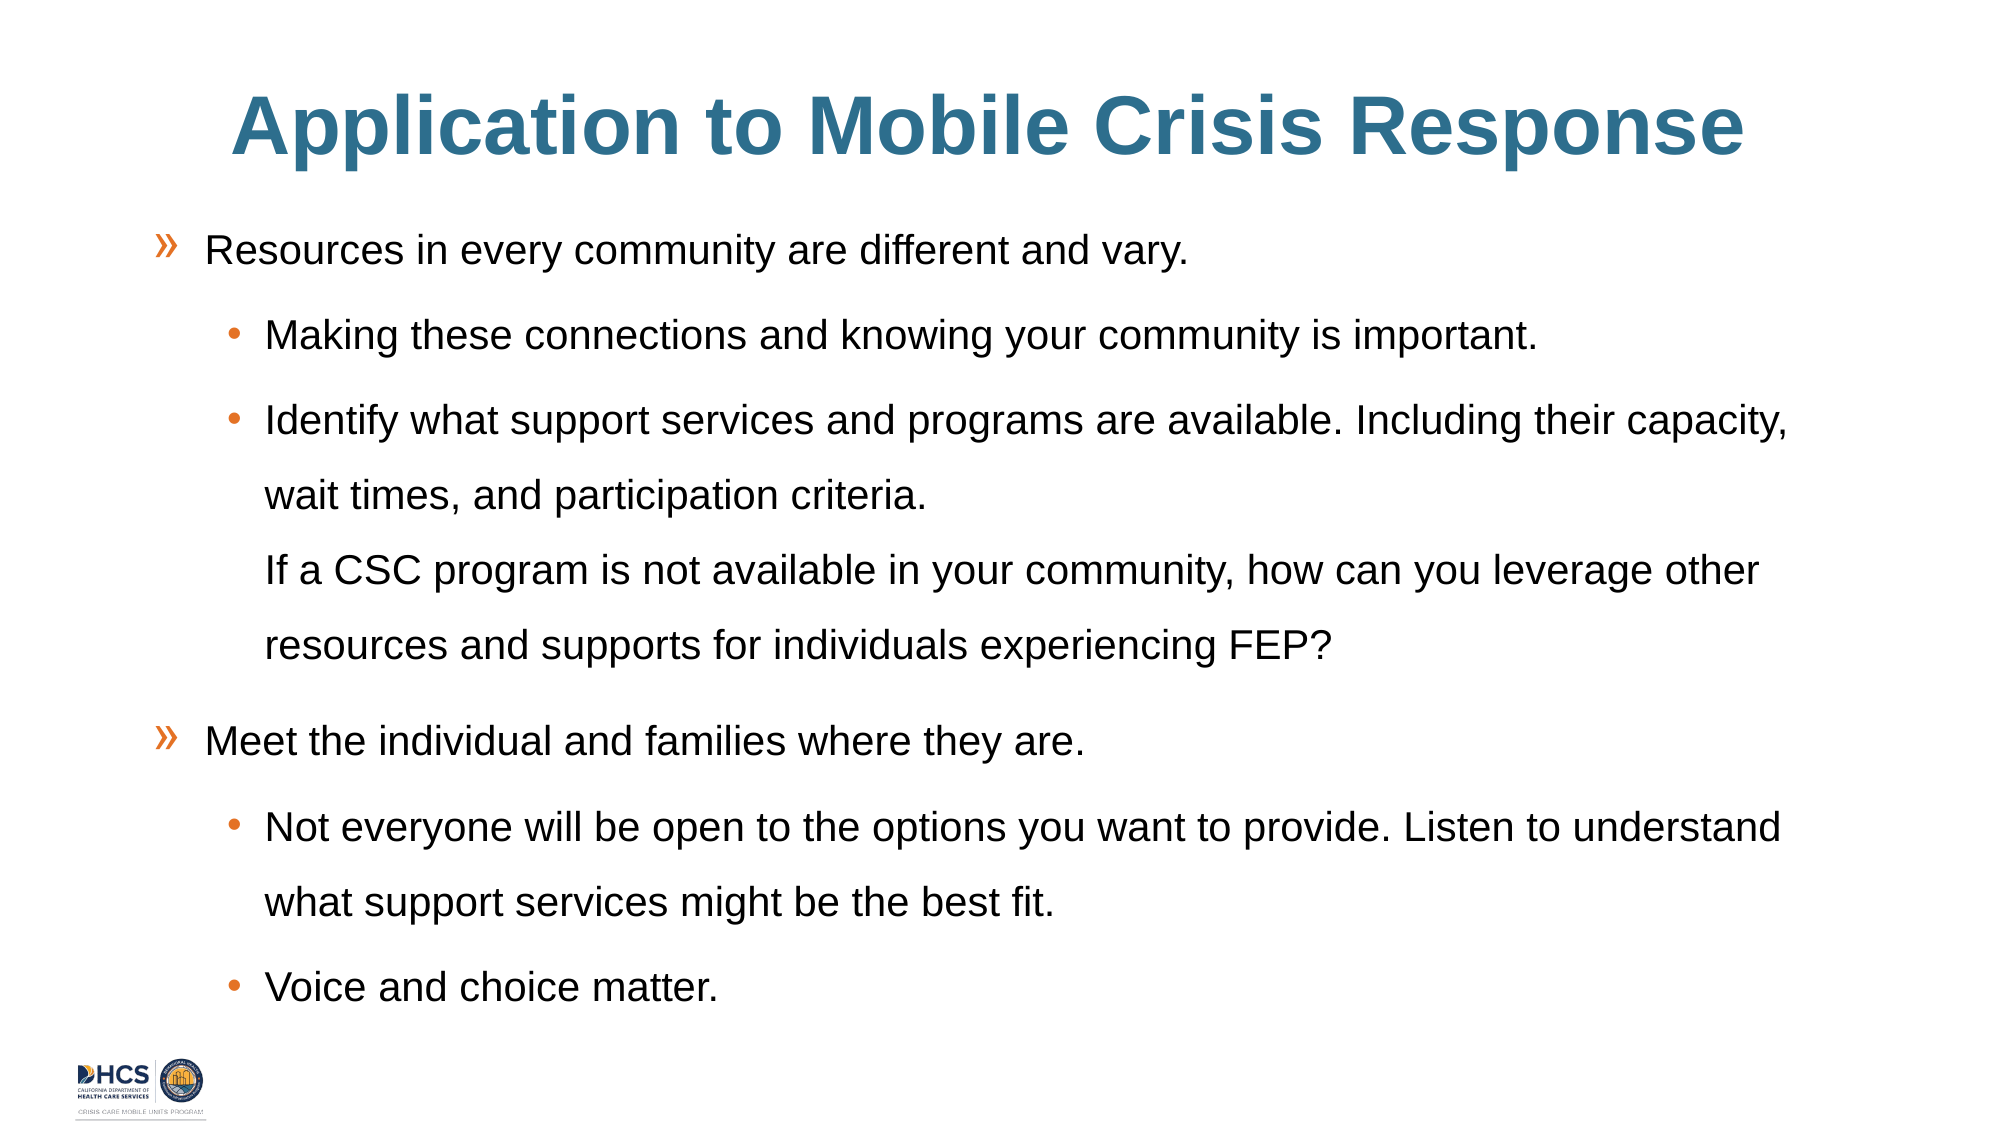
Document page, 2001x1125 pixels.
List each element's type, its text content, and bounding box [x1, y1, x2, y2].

list Resources in every community are different and vary. Making these connections and knowing your community is important. Identify what support services and programs are available. Including their capacity, wait times, and participation criteria. If a CSC program is not available in your community, how can you leverage other resources and supports for individuals experiencing FEP? Meet the individual and families where they are. Not everyone will be open to the options you want to provide. Listen to understand what support services might be the best fit. Voice and choice matter. [137, 189, 1863, 997]
picture [70, 1054, 211, 1125]
title Application to Mobile Crisis Response [137, 18, 1863, 189]
